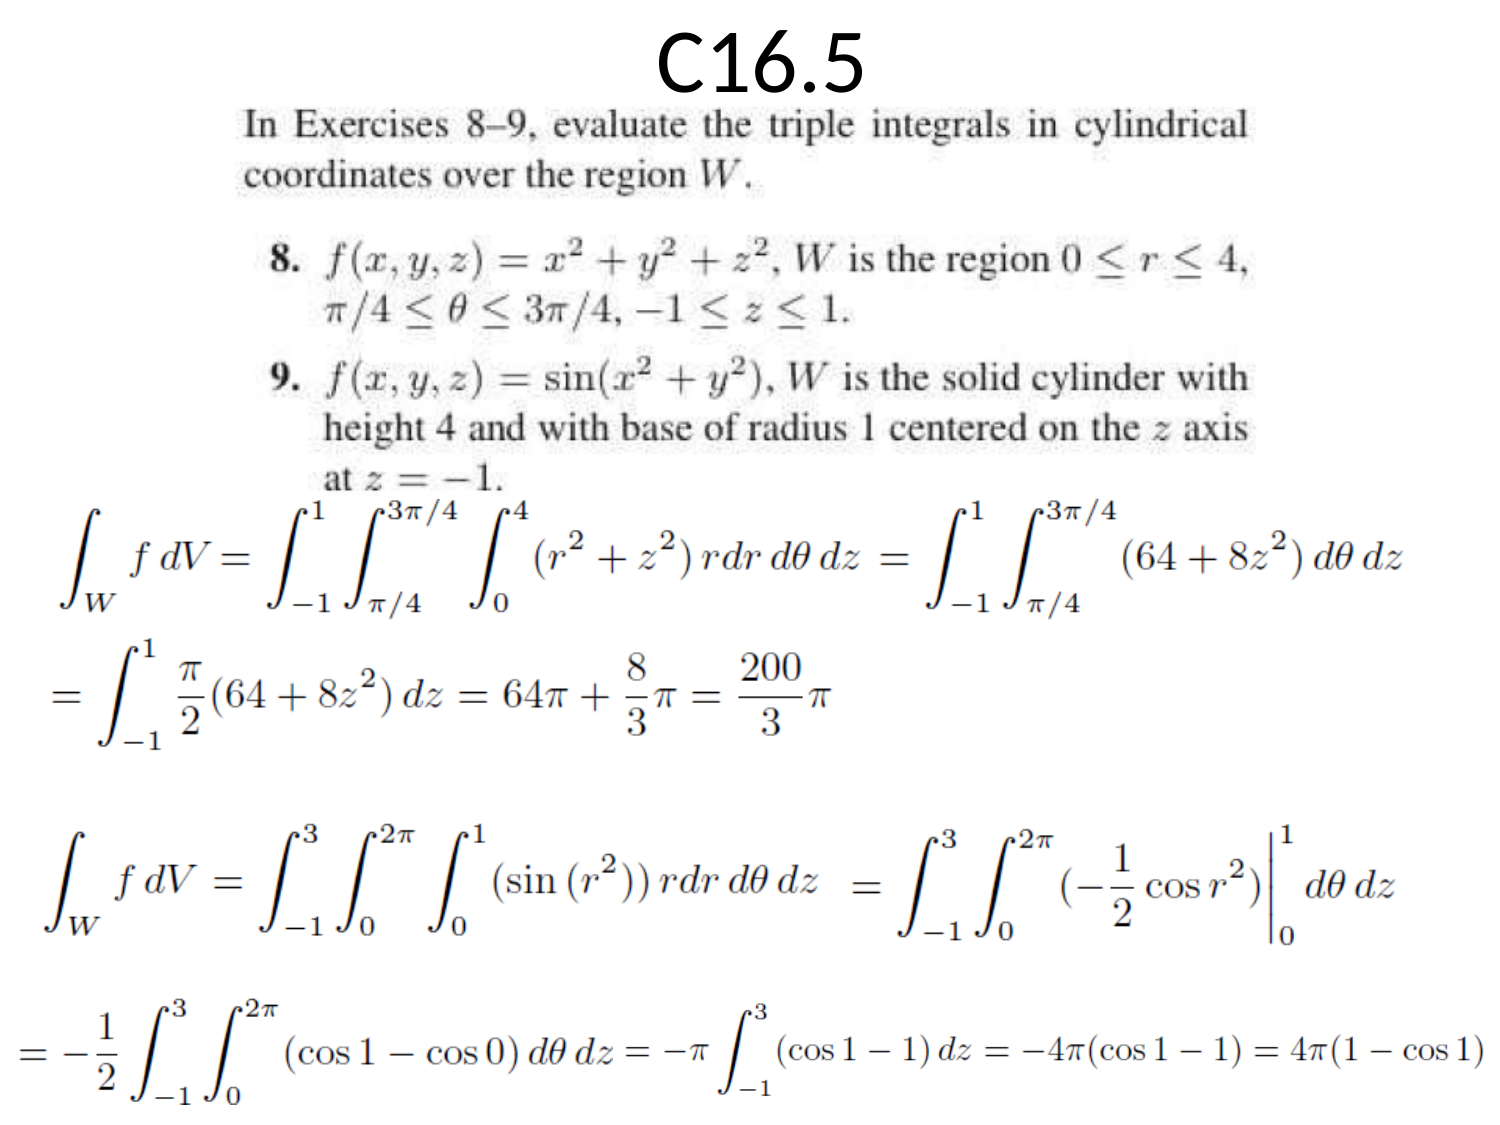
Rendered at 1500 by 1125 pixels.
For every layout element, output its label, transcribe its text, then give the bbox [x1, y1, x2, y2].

picture [229, 99, 1413, 626]
picture [838, 820, 1399, 951]
picture [37, 821, 819, 951]
title C16.5 [87, 0, 1438, 150]
picture [49, 637, 448, 759]
picture [624, 1001, 1489, 1101]
picture [452, 648, 839, 748]
picture [49, 498, 868, 626]
picture [12, 992, 613, 1105]
